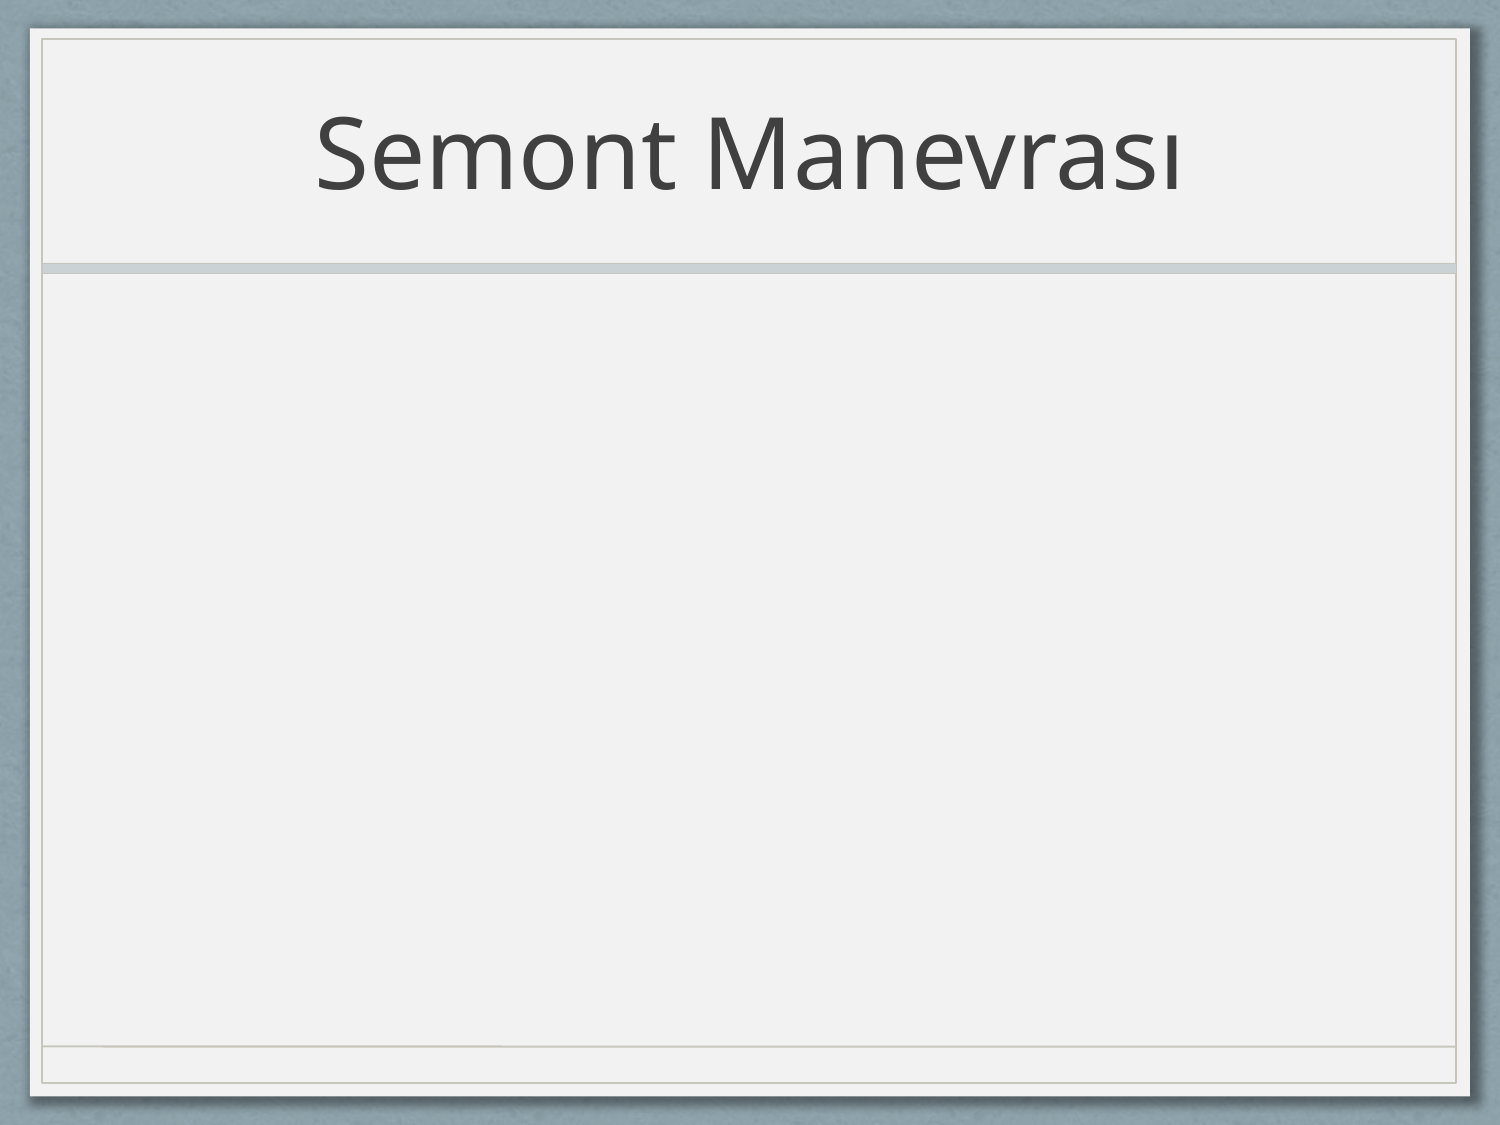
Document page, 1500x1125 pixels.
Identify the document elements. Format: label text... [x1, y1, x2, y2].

title Semont Manevrası [147, 40, 1353, 260]
